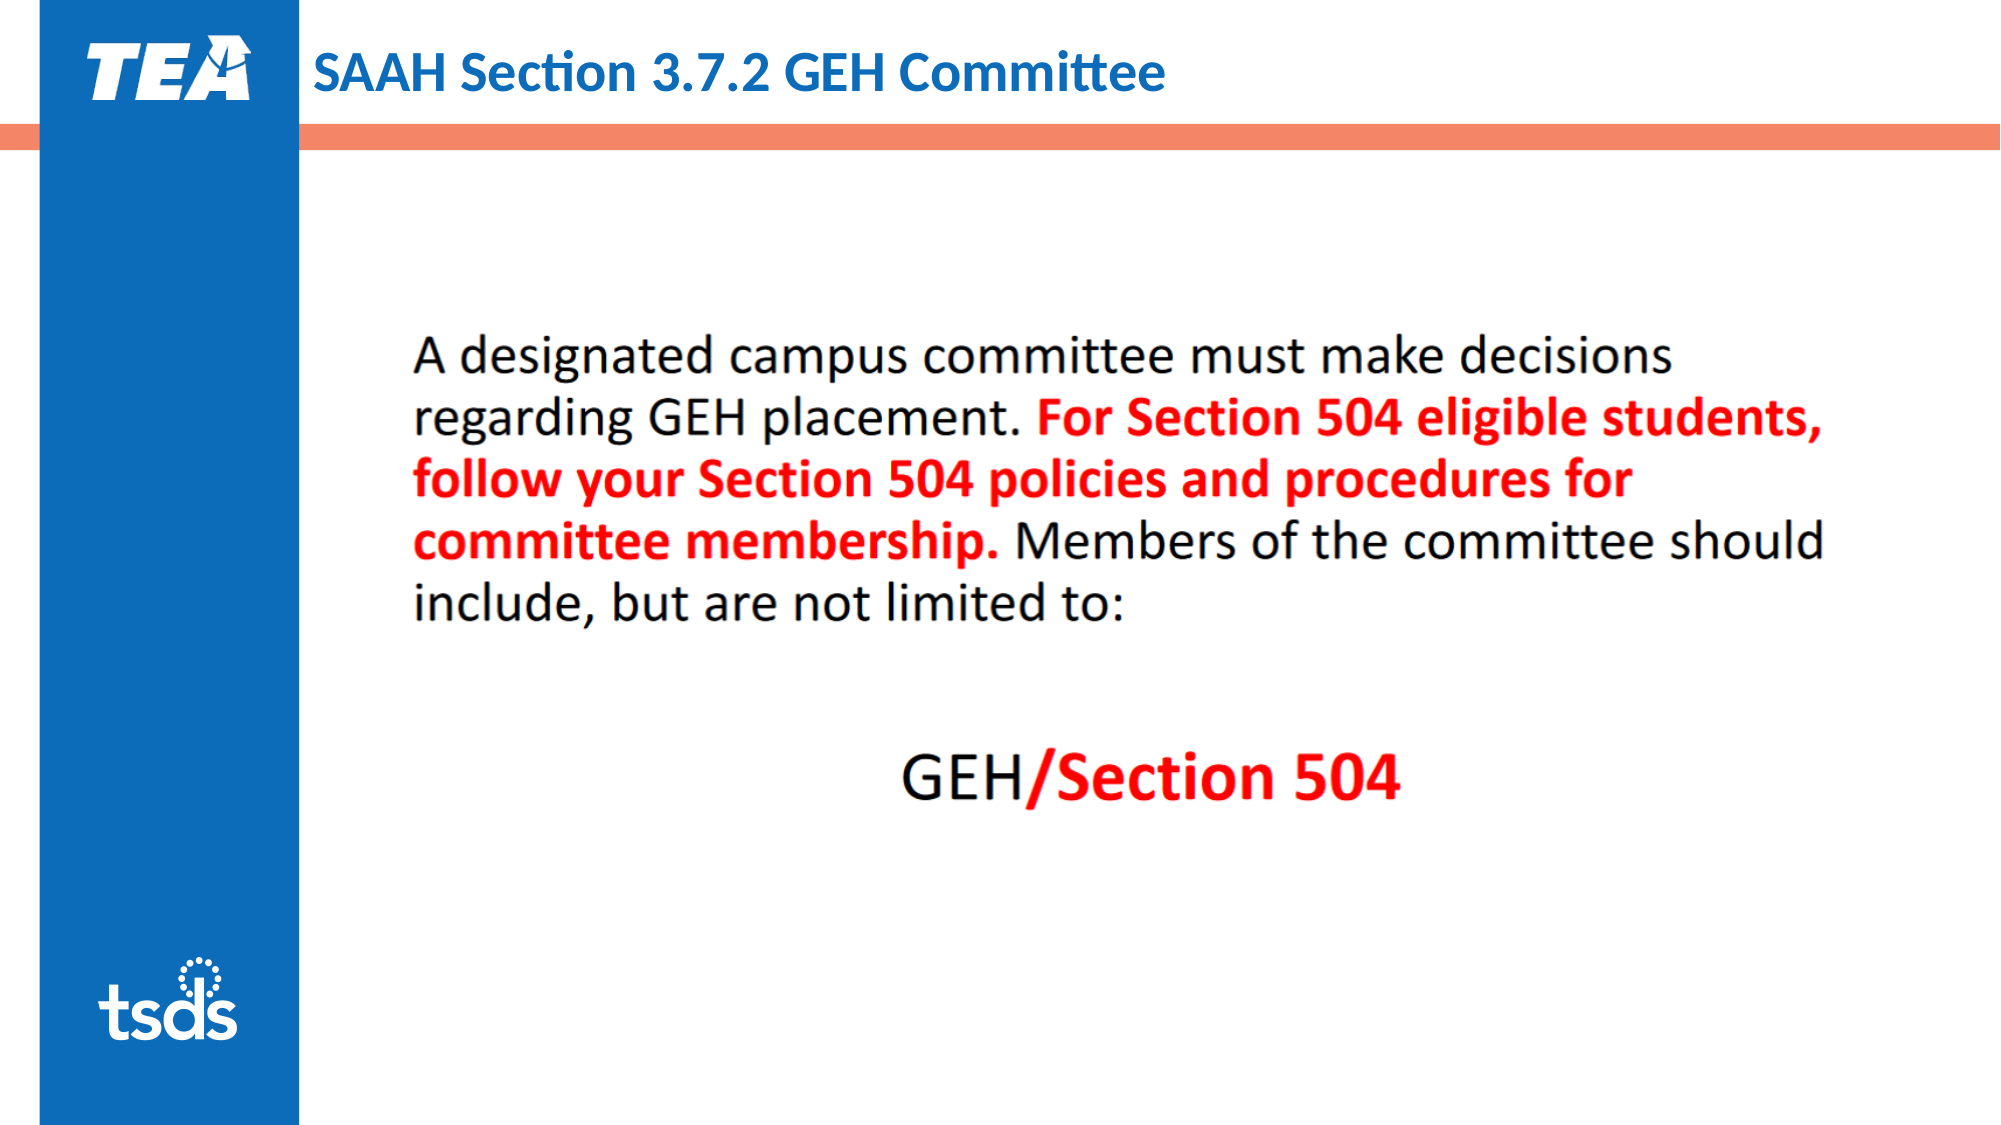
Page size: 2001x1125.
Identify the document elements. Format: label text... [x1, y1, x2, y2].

picture [86, 34, 251, 100]
picture [403, 322, 1891, 923]
picture [98, 957, 241, 1045]
title SAAH Section 3.7.2 GEH Committee [298, 10, 1990, 135]
